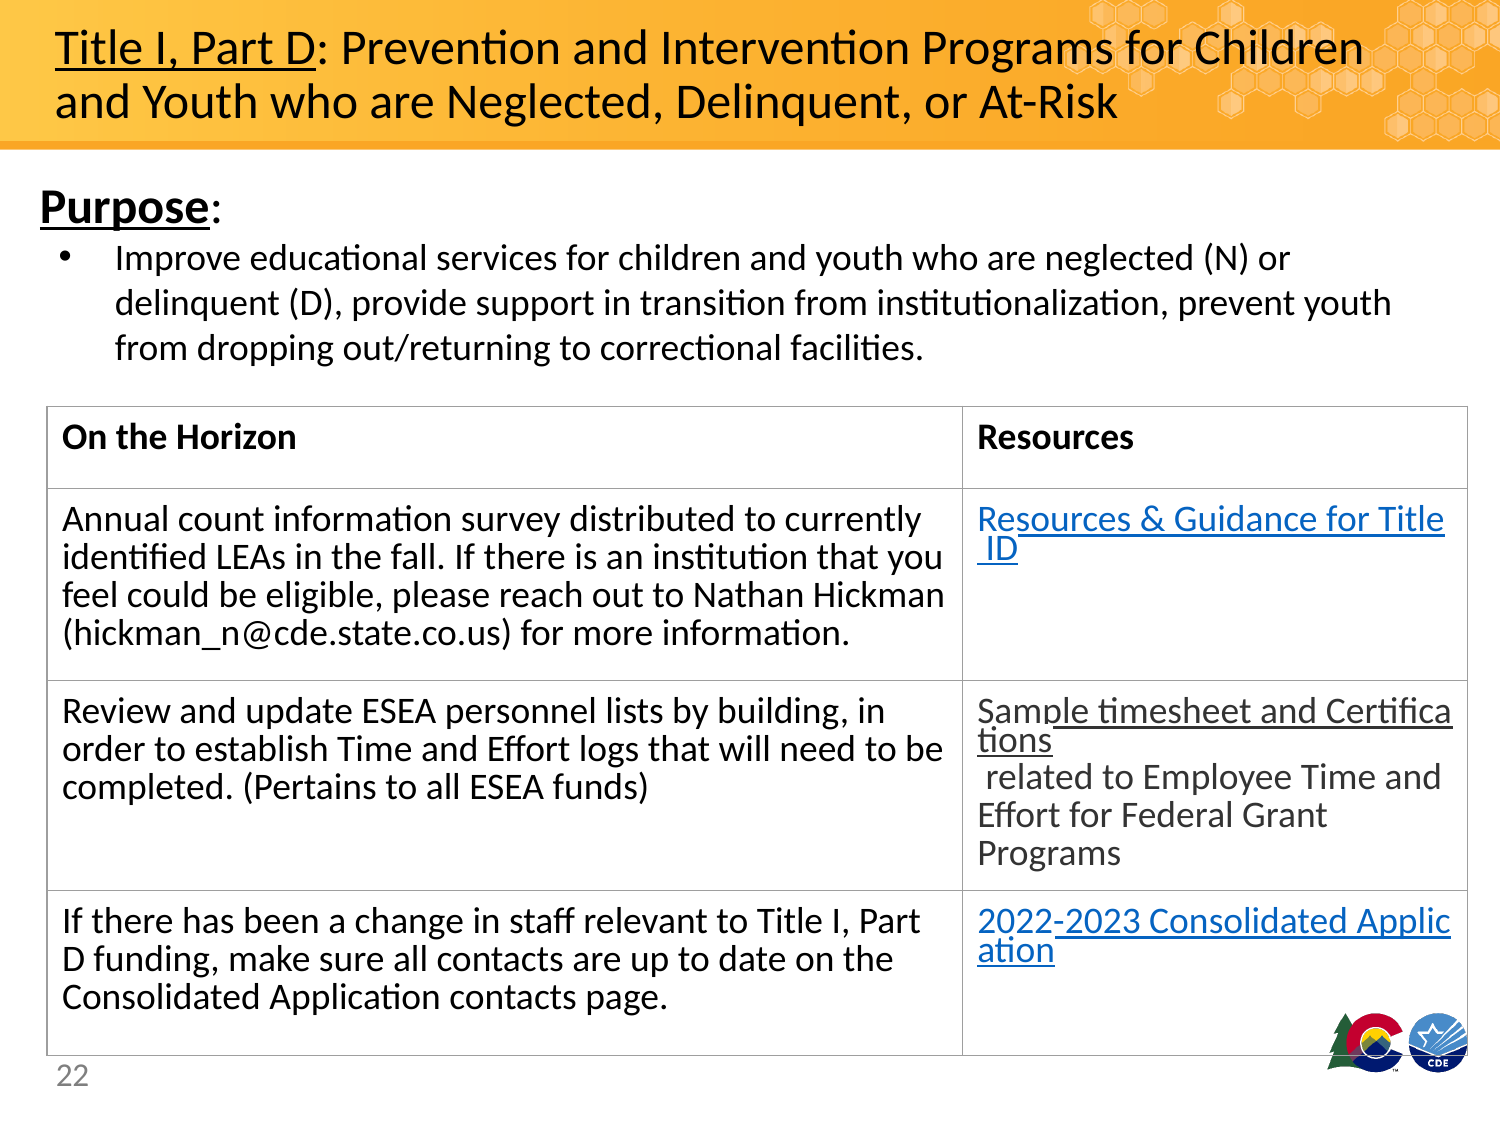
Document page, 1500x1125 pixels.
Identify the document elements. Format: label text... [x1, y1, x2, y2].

table_cell Resources & Guidance for Title ID [963, 489, 1467, 680]
table_cell 2022-2023 Consolidated Application [963, 891, 1467, 1055]
table_header Resources [963, 407, 1467, 488]
table_cell Sample timesheet and Certifications related to Employee Time and Effort for Federal Grant Programs [963, 681, 1467, 890]
table_cell Review and update ESEA personnel lists by building, in order to establish Time and Effort logs that will need to be completed. (Pertains to all ESEA funds) [48, 681, 962, 890]
picture [0, 0, 1500, 150]
picture [1326, 1056, 1468, 1073]
title Title I, Part D: Prevention and Intervention Programs for Children and Youth who are Neglected, Delinquent, or At-Risk [54, 21, 1432, 164]
table_cell If there has been a change in staff relevant to Title I, Part D funding, make sure all contacts are up to date on the Consolidated Application contacts page. [48, 891, 962, 1055]
table_header On the Horizon [48, 407, 962, 488]
table_cell Annual count information survey distributed to currently identified LEAs in the fall. If there is an institution that you feel could be eligible, please reach out to Nathan Hickman (hickman_n@cde.state.co.us) for more information. [48, 489, 962, 680]
list Purpose: Improve educational services for children and youth who are neglected (N) or delinquent (D), provide support in transition from institutionalization, prevent youth from dropping out/returning to correctional facilities. [39, 164, 1461, 418]
slide_number 22 [40, 1042, 379, 1103]
